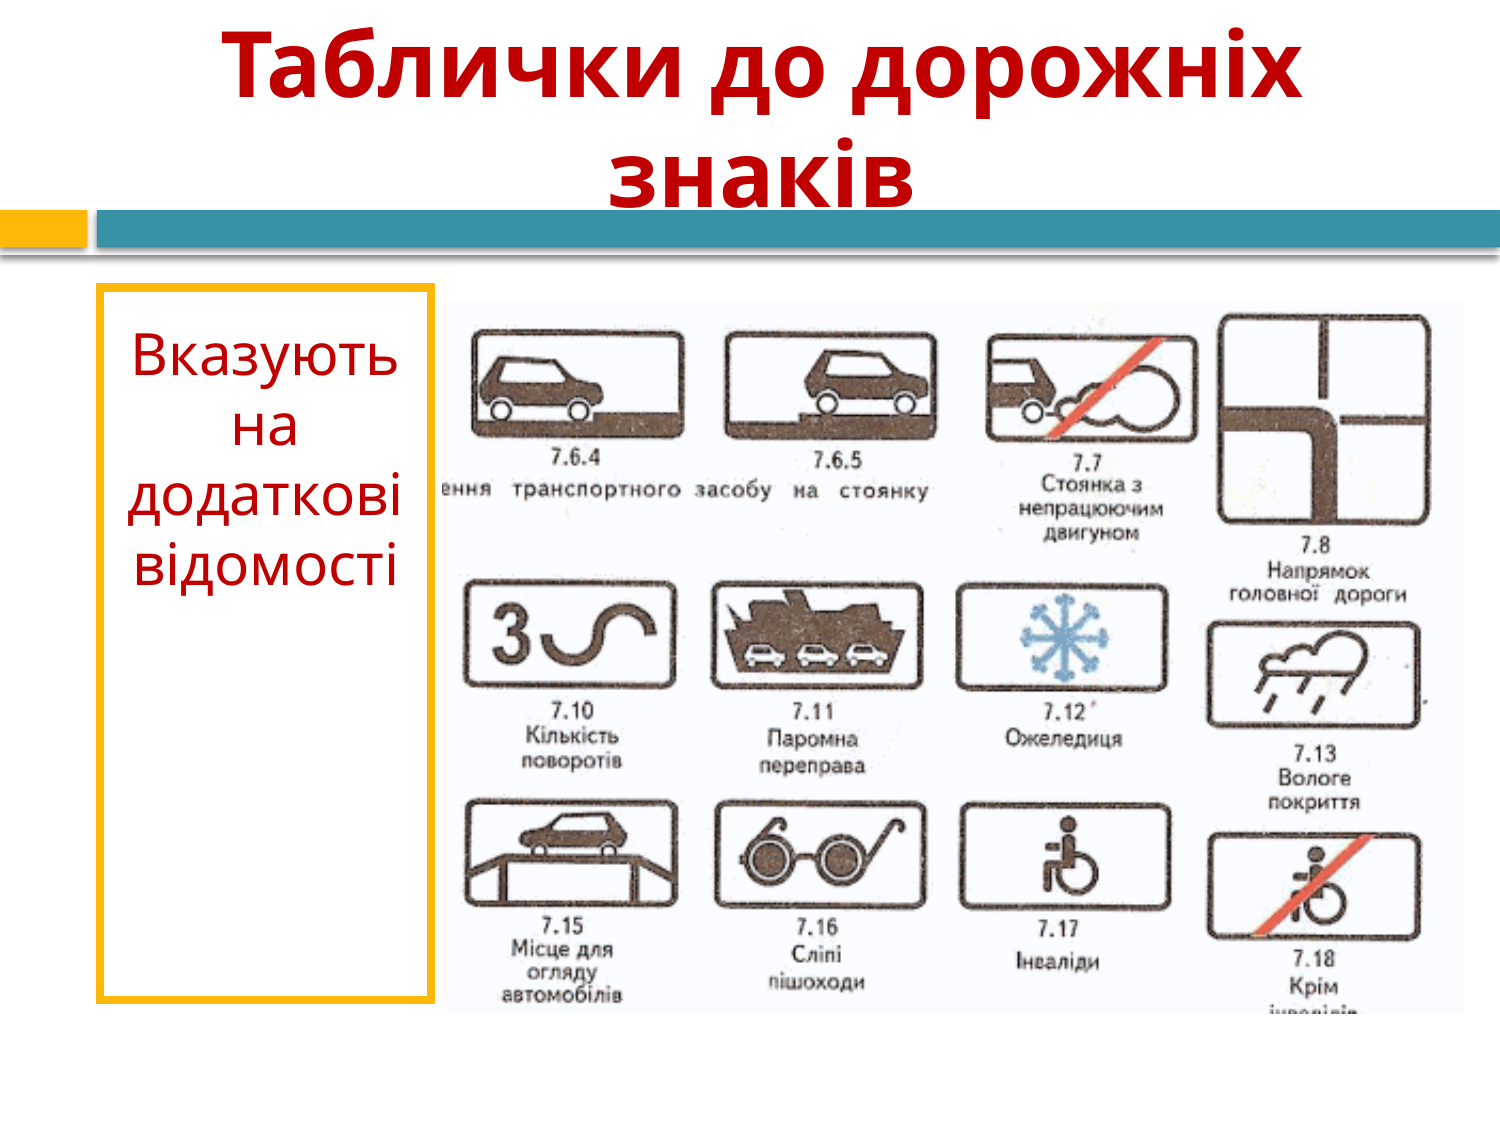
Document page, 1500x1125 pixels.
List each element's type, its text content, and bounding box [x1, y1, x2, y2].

list Вказують на додаткові відомості [96, 283, 435, 1004]
title Таблички до дорожніх знаків [99, 44, 1425, 188]
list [442, 302, 1464, 1014]
